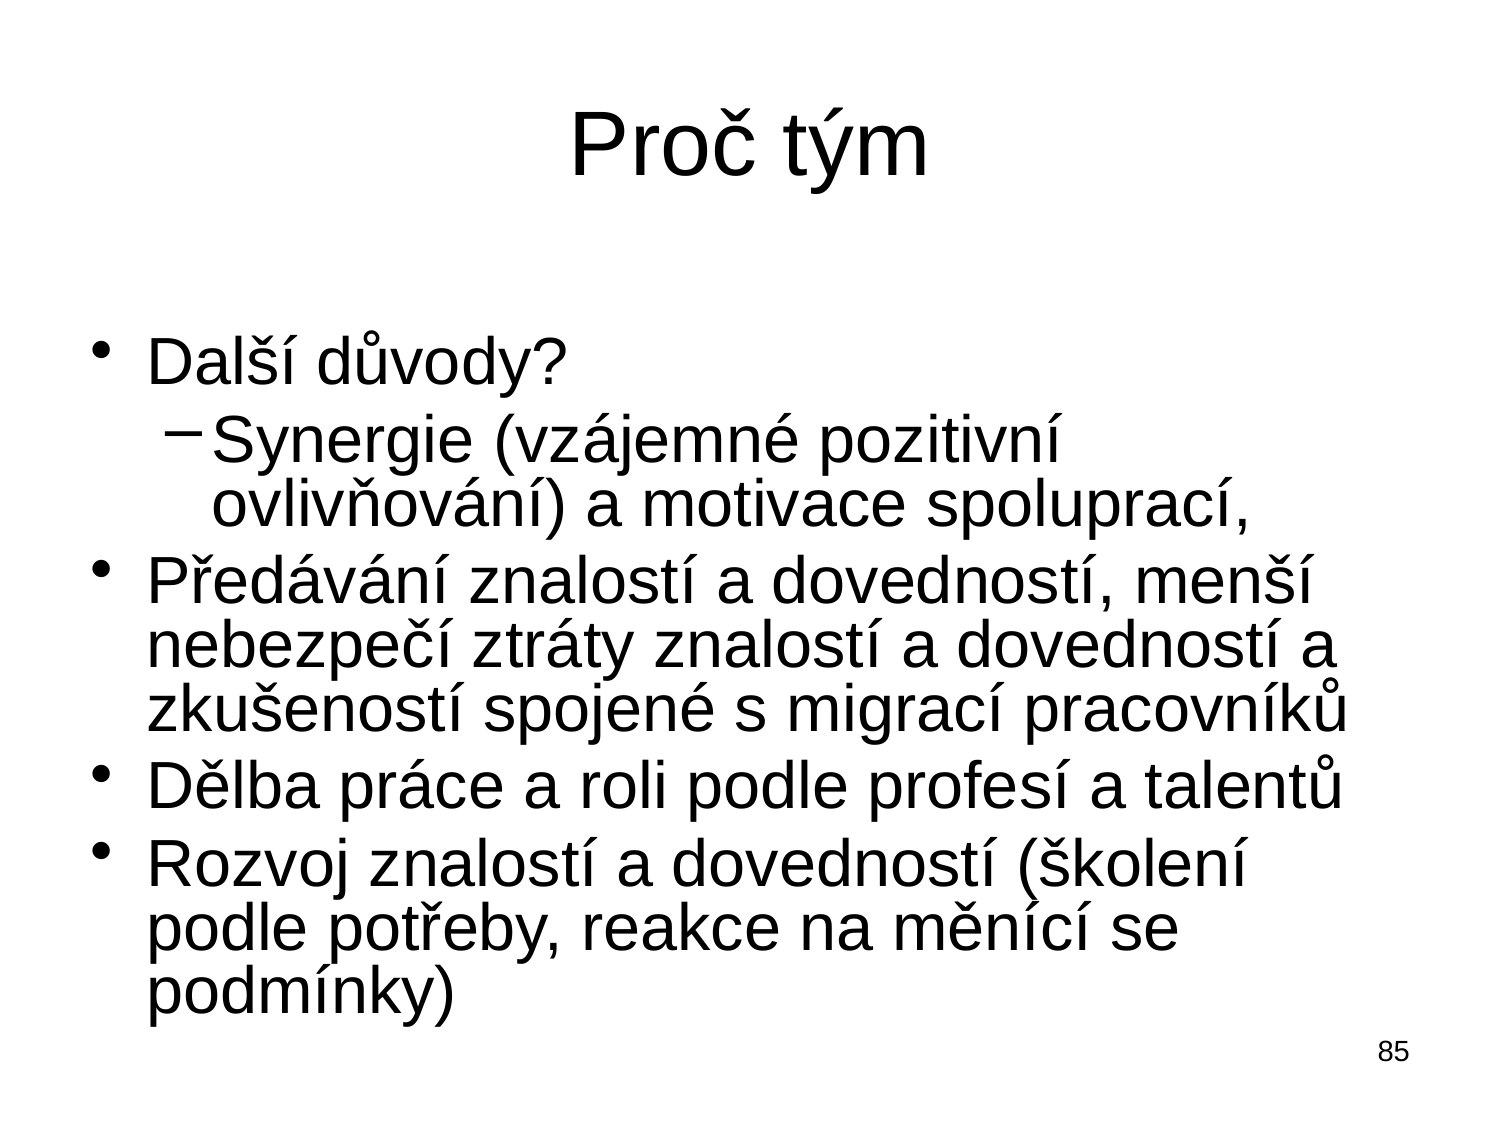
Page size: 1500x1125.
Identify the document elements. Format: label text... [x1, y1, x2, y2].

list Další důvody? Synergie (vzájemné pozitivní ovlivňování) a motivace spoluprací, Předávání znalostí a dovedností, menší nebezpečí ztráty znalostí a dovedností a zkušeností spojené s migrací pracovníků Dělba práce a roli podle profesí a talentů Rozvoj znalostí a dovedností (školení podle potřeby, reakce na měnící se podmínky) [74, 326, 1426, 1006]
slide_number 85 [1074, 1024, 1426, 1103]
title Proč tým [74, 44, 1426, 233]
